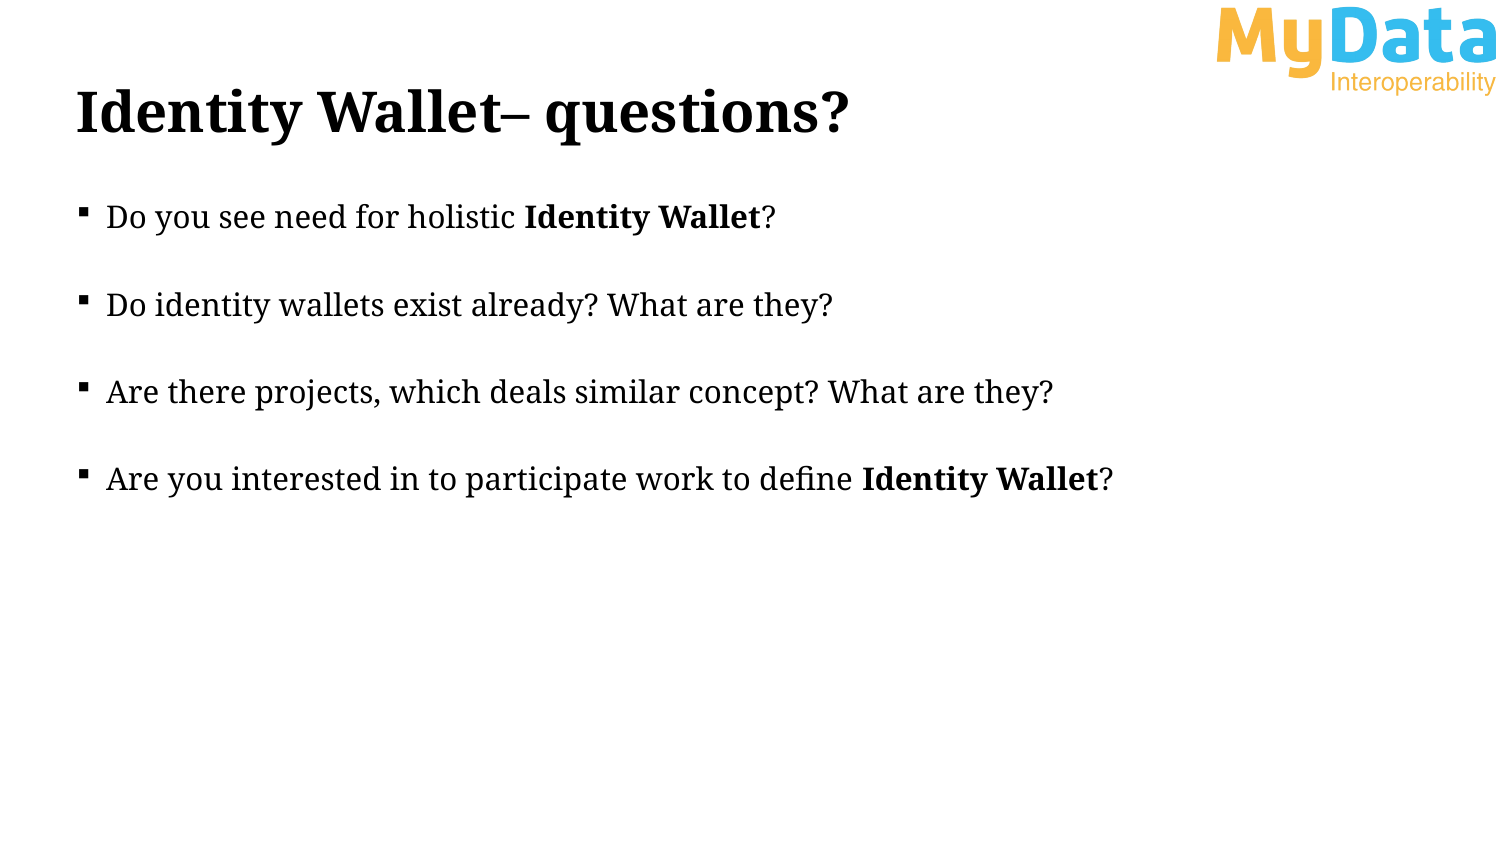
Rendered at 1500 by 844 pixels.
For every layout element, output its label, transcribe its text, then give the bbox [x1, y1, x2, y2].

picture [1211, 0, 1500, 100]
list Do you see need for holistic Identity Wallet? Do identity wallets exist already? What are they? Are there projects, which deals similar concept? What are they? Are you interested in to participate work to define Identity Wallet? [76, 197, 1446, 741]
title Identity Wallet– questions? [76, 43, 1424, 177]
